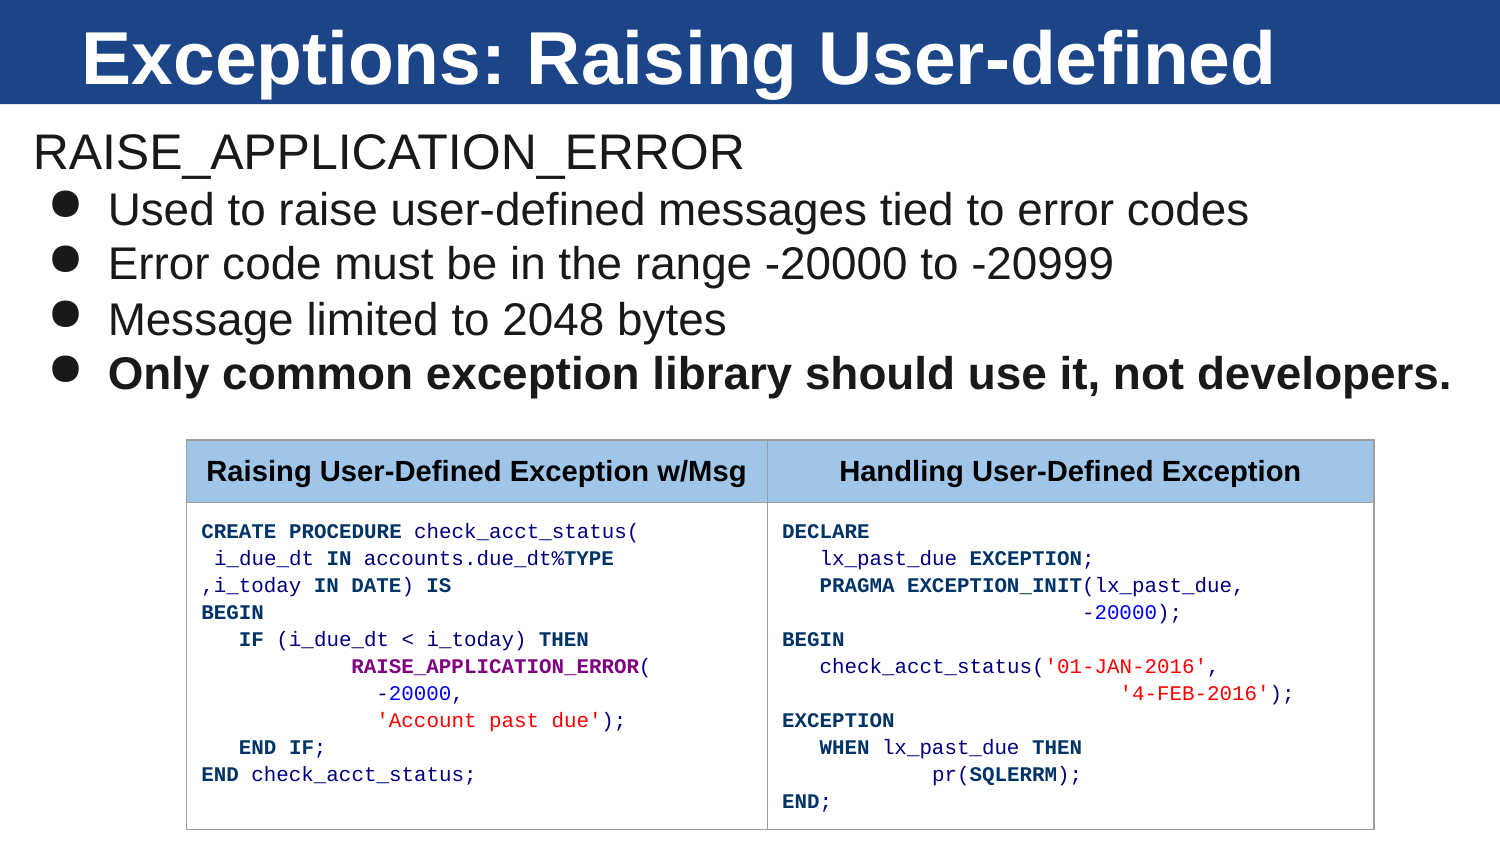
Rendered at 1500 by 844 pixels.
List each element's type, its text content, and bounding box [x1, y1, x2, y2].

table_header Handling User-Defined Exception [768, 441, 1373, 502]
list RAISE_APPLICATION_ERROR Used to raise user-defined messages tied to error codes Error code must be in the range -20000 to -20999 Message limited to 2048 bytes Only common exception library should use it, not developers. [17, 104, 1484, 419]
table_header Raising User-Defined Exception w/Msg [187, 441, 767, 502]
table_cell CREATE PROCEDURE check_acct_status( i_due_dt IN accounts.due_dt%TYPE ,i_today IN DATE) IS BEGIN IF (i_due_dt < i_today) THEN RAISE_APPLICATION_ERROR( -20000, 'Account past due'); END IF; END check_acct_status; [187, 503, 767, 829]
title Exceptions: Raising User-defined [66, 5, 1417, 104]
table_cell DECLARE lx_past_due EXCEPTION; PRAGMA EXCEPTION_INIT(lx_past_due, -20000); BEGIN check_acct_status('01-JAN-2016', '4-FEB-2016'); EXCEPTION WHEN lx_past_due THEN pr(SQLERRM); END; [768, 503, 1373, 829]
